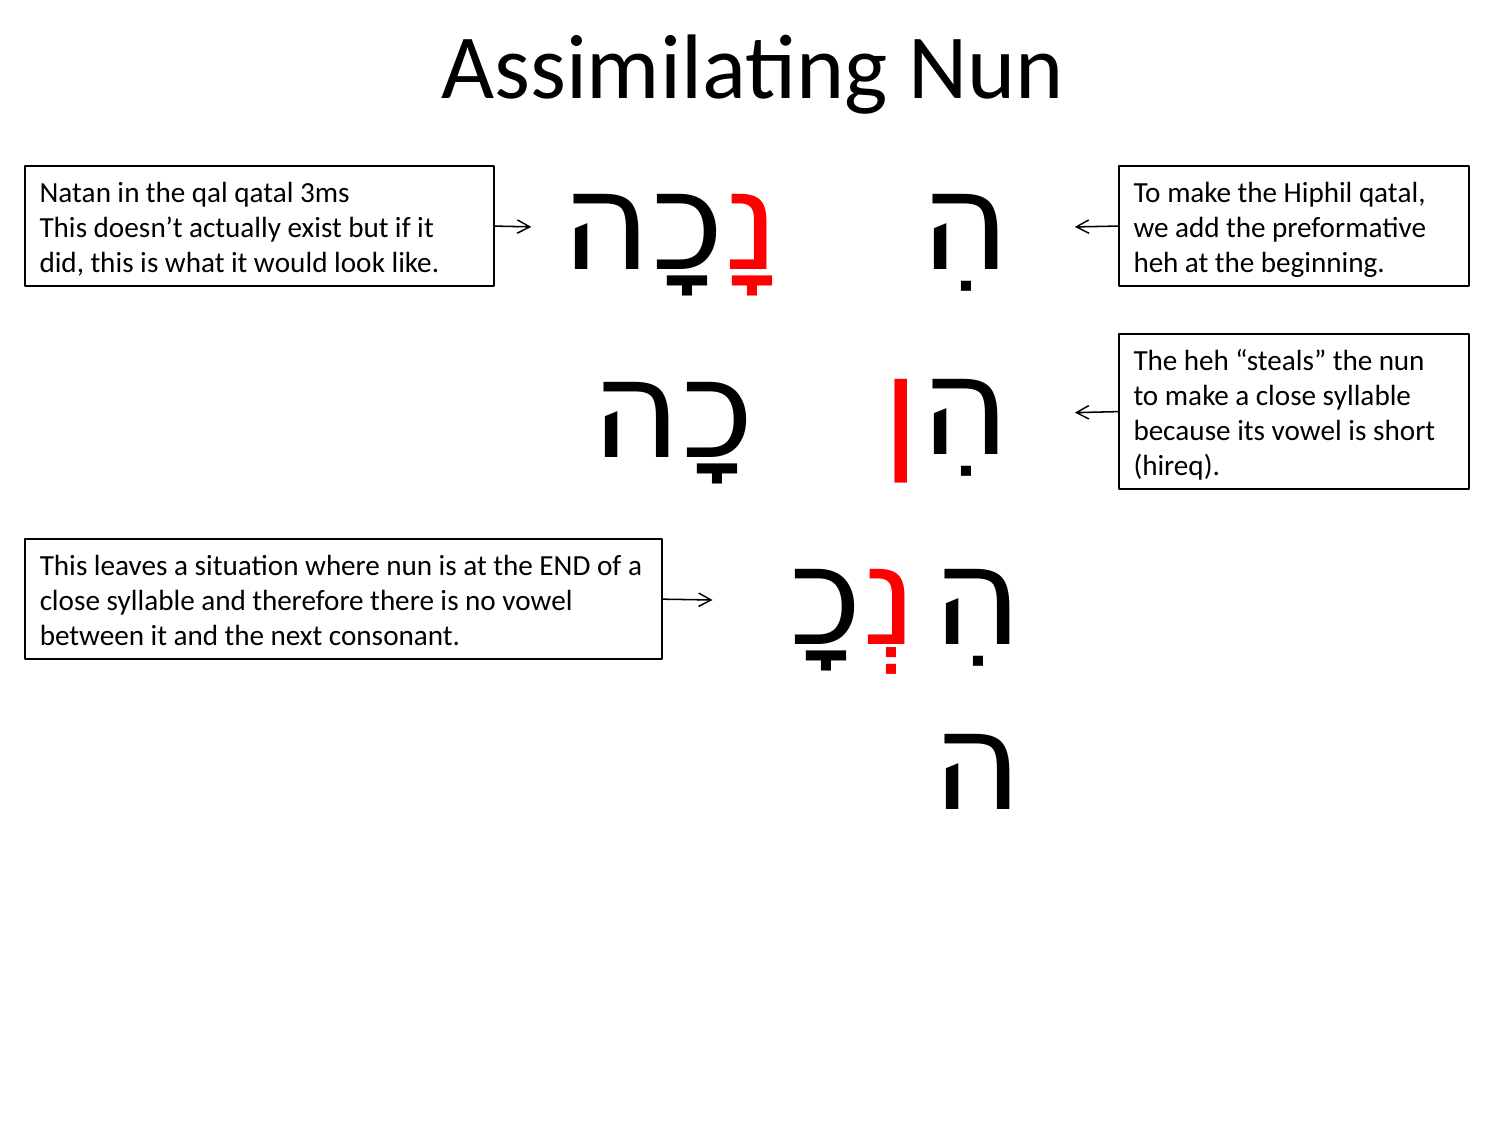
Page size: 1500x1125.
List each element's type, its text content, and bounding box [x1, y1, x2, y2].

text_box Assimilating Nun [78, 0, 1429, 125]
text_box הִ [843, 125, 1025, 309]
text_box To make the Hiphil qatal, we add the preformative heh at the beginning. [1118, 166, 1469, 286]
text_box This leaves a situation where nun is at the END of a close syllable and therefore there is no vowel between it and the next consonant. [24, 539, 663, 659]
text_box Natan in the qal qatal 3ms This doesn’t actually exist but if it did, this is what it would look like. [24, 166, 494, 286]
text_box הִן [843, 309, 1025, 500]
text_box The heh “steals” the nun to make a close syllable because its vowel is short (hireq). [1118, 334, 1469, 489]
text_box כָה [443, 312, 769, 513]
text_box נָכָה [484, 125, 810, 325]
text_box הִנְכָה [712, 500, 1038, 700]
